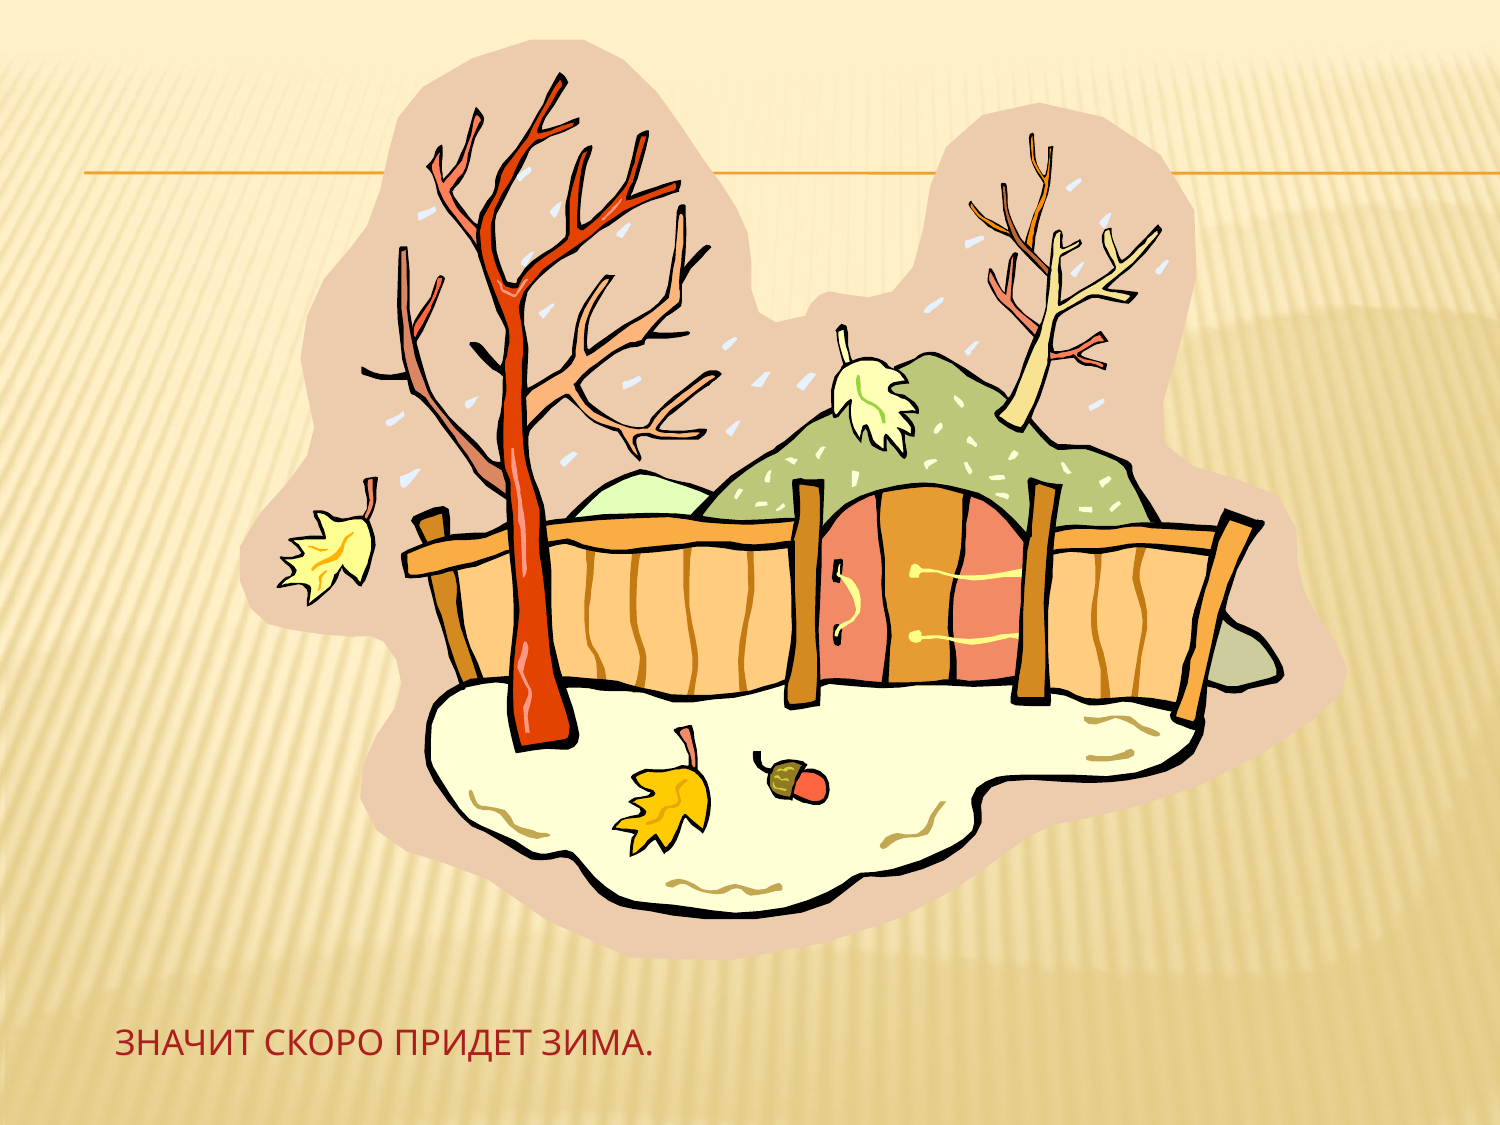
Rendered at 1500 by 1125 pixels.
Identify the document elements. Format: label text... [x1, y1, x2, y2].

title Значит скоро придет зима. [99, 1012, 1450, 1071]
picture [224, 24, 1363, 976]
